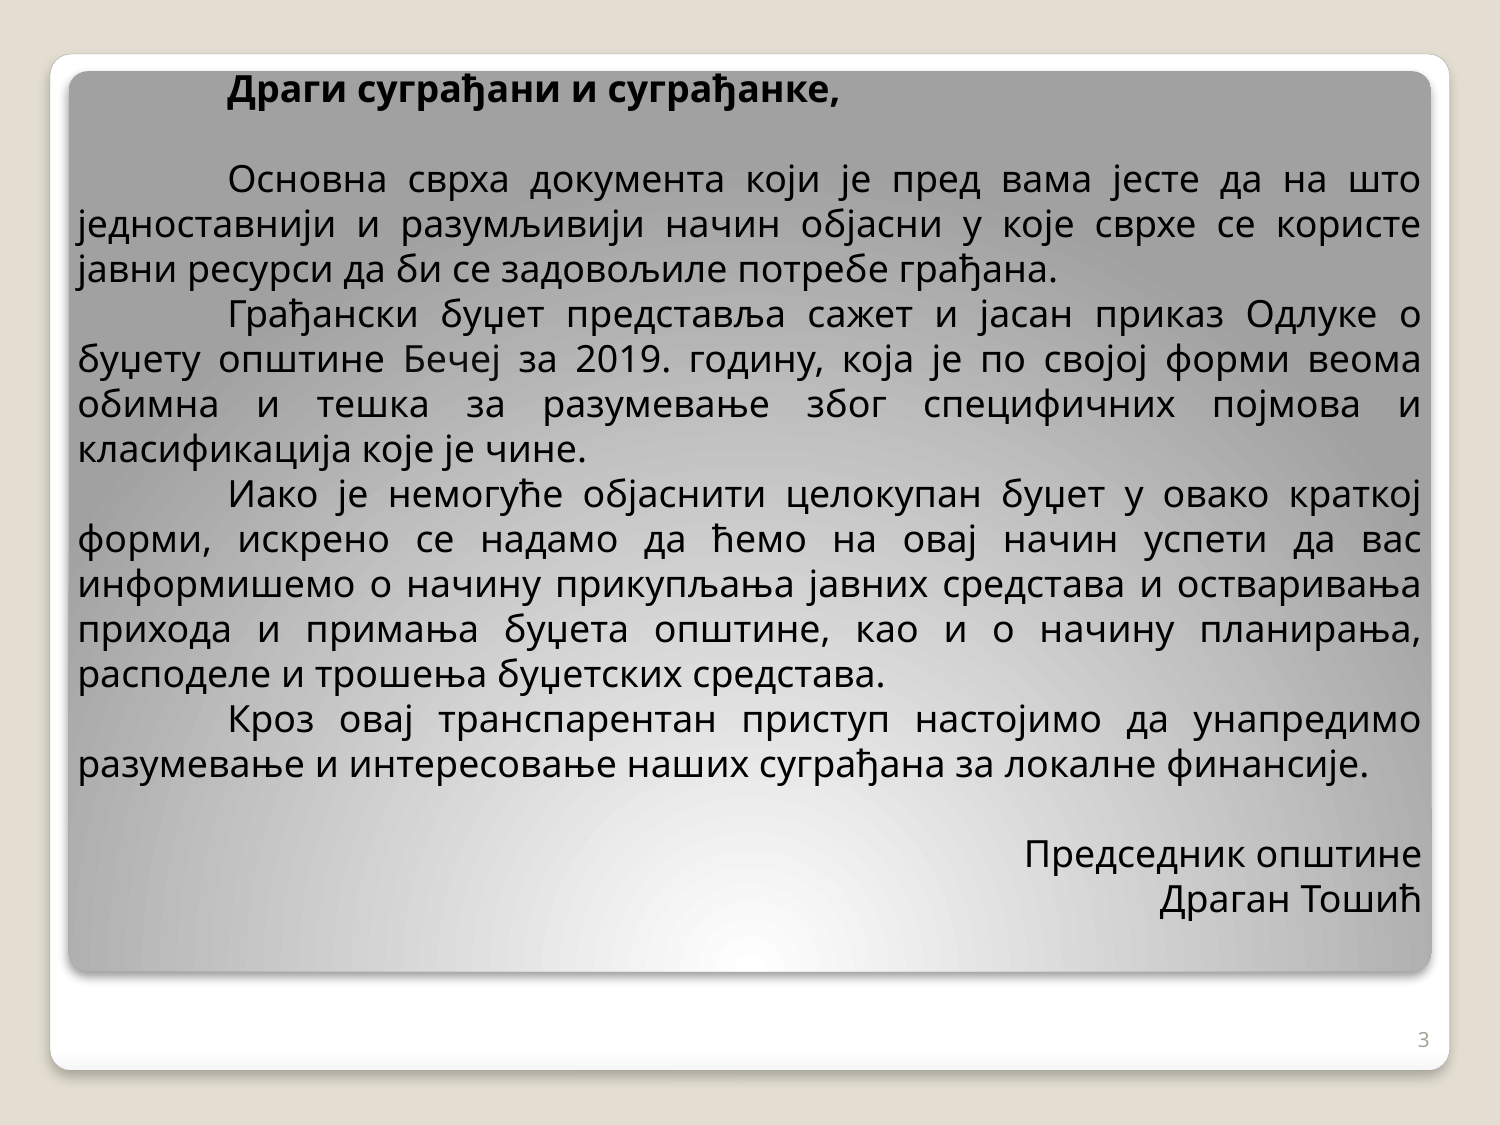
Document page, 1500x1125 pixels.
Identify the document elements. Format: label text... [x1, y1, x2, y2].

text_box Драги суграђани и суграђанке, Основна сврха документа који је пред вама јесте да на што једноставнији и разумљивији начин објасни у које сврхе се користе јавни ресурси да би се задовољиле потребе грађана. Грађански буџет представља сажет и јасан приказ Одлуке о буџету општине Бечеј за 2019. годину, која је по својој форми веома обимна и тешка за разумевање због специфичних појмова и класификација које је чине. Иако је немогуће објаснити целокупан буџет у овако краткој форми, искрено се надамо да ћемо на овај начин успети да вас информишемо о начину прикупљања јавних средстава и остваривања прихода и примања буџета општине, као и о начину планирања, расподеле и трошења буџетских средстава. Кроз овај транспарентан приступ настојимо да унапредимо разумевање и интересовање наших суграђана за локалне финансије. Председник општине Драган Тошић [62, 57, 1438, 973]
slide_number 3 [1369, 1002, 1445, 1063]
